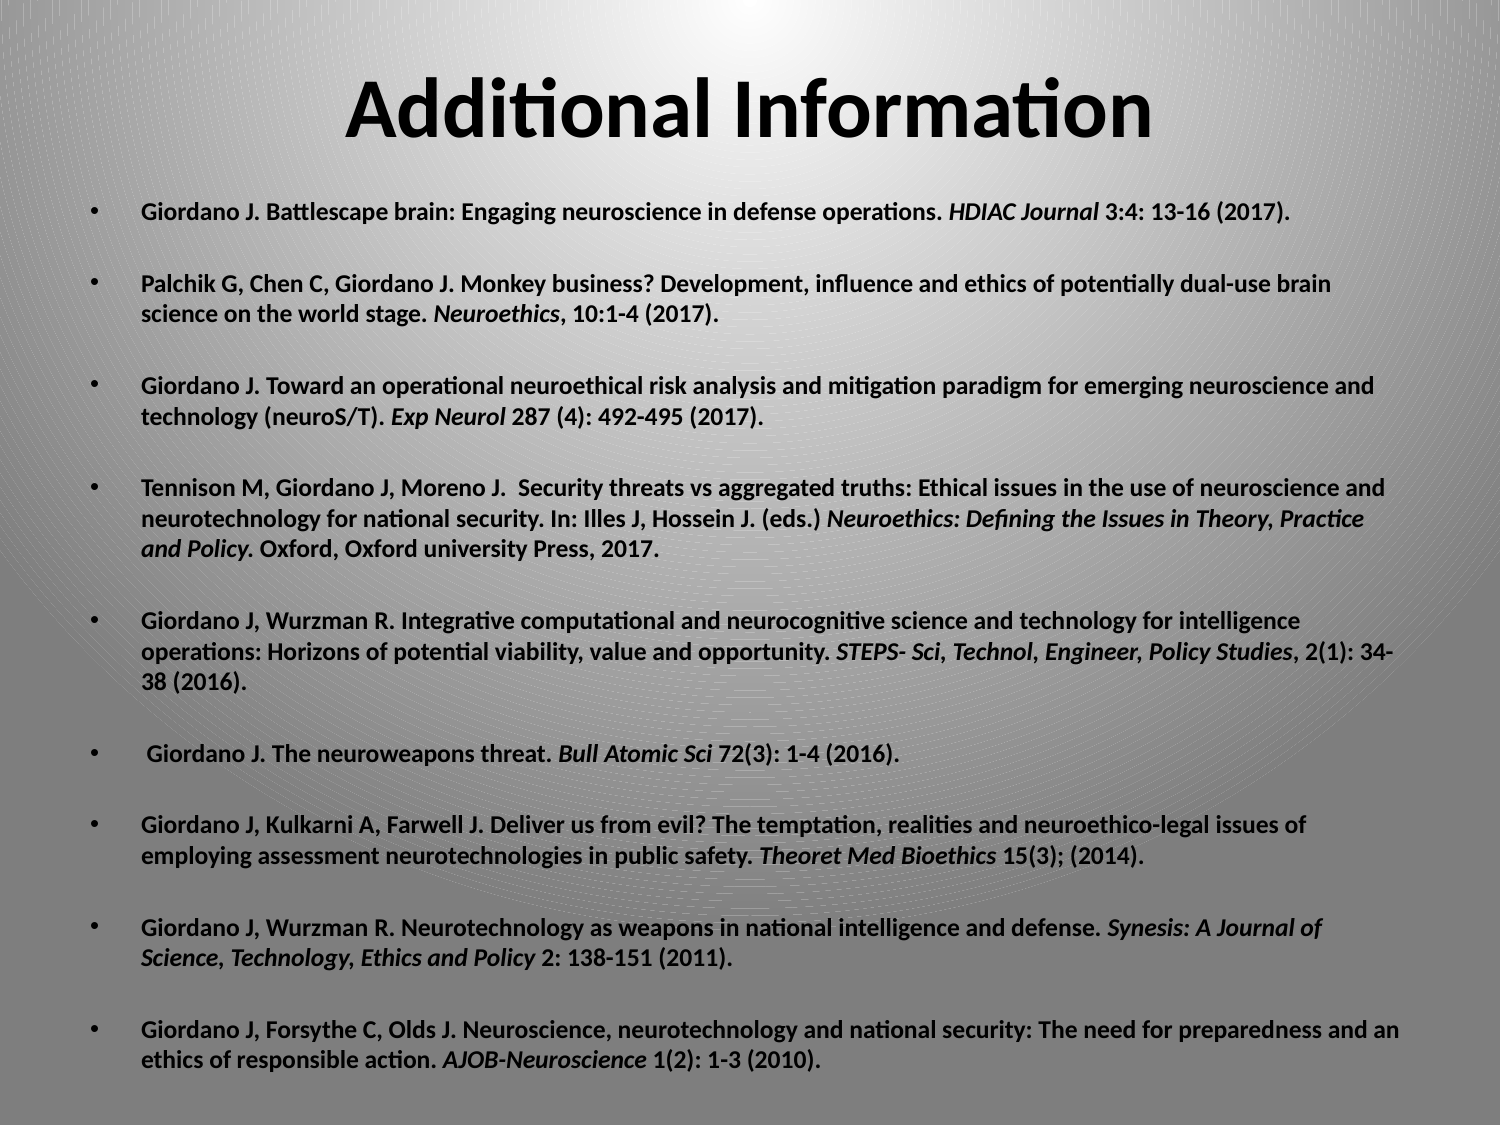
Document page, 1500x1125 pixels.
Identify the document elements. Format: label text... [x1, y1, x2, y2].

title Additional Information [75, 45, 1425, 163]
list Giordano J. Battlescape brain: Engaging neuroscience in defense operations. HDIAC Journal 3:4: 13-16 (2017). Palchik G, Chen C, Giordano J. Monkey business? Development, influence and ethics of potentially dual-use brain science on the world stage. Neuroethics, 10:1-4 (2017). Giordano J. Toward an operational neuroethical risk analysis and mitigation paradigm for emerging neuroscience and technology (neuroS/T). Exp Neurol 287 (4): 492-495 (2017). Tennison M, Giordano J, Moreno J. Security threats vs aggregated truths: Ethical issues in the use of neuroscience and neurotechnology for national security. In: Illes J, Hossein J. (eds.) Neuroethics: Defining the Issues in Theory, Practice and Policy. Oxford, Oxford university Press, 2017. Giordano J, Wurzman R. Integrative computational and neurocognitive science and technology for intelligence operations: Horizons of potential viability, value and opportunity. STEPS- Sci, Technol, Engineer, Policy Studies, 2(1): 34-38 (2016). Giordano J. The neuroweapons threat. Bull Atomic Sci 72(3): 1-4 (2016). Giordano J, Kulkarni A, Farwell J. Deliver us from evil? The temptation, realities and neuroethico-legal issues of employing assessment neurotechnologies in public safety. Theoret Med Bioethics 15(3); (2014). Giordano J, Wurzman R. Neurotechnology as weapons in national intelligence and defense. Synesis: A Journal of Science, Technology, Ethics and Policy 2: 138-151 (2011). Giordano J, Forsythe C, Olds J. Neuroscience, neurotechnology and national security: The need for preparedness and an ethics of responsible action. AJOB-Neuroscience 1(2): 1-3 (2010). [75, 187, 1425, 1088]
